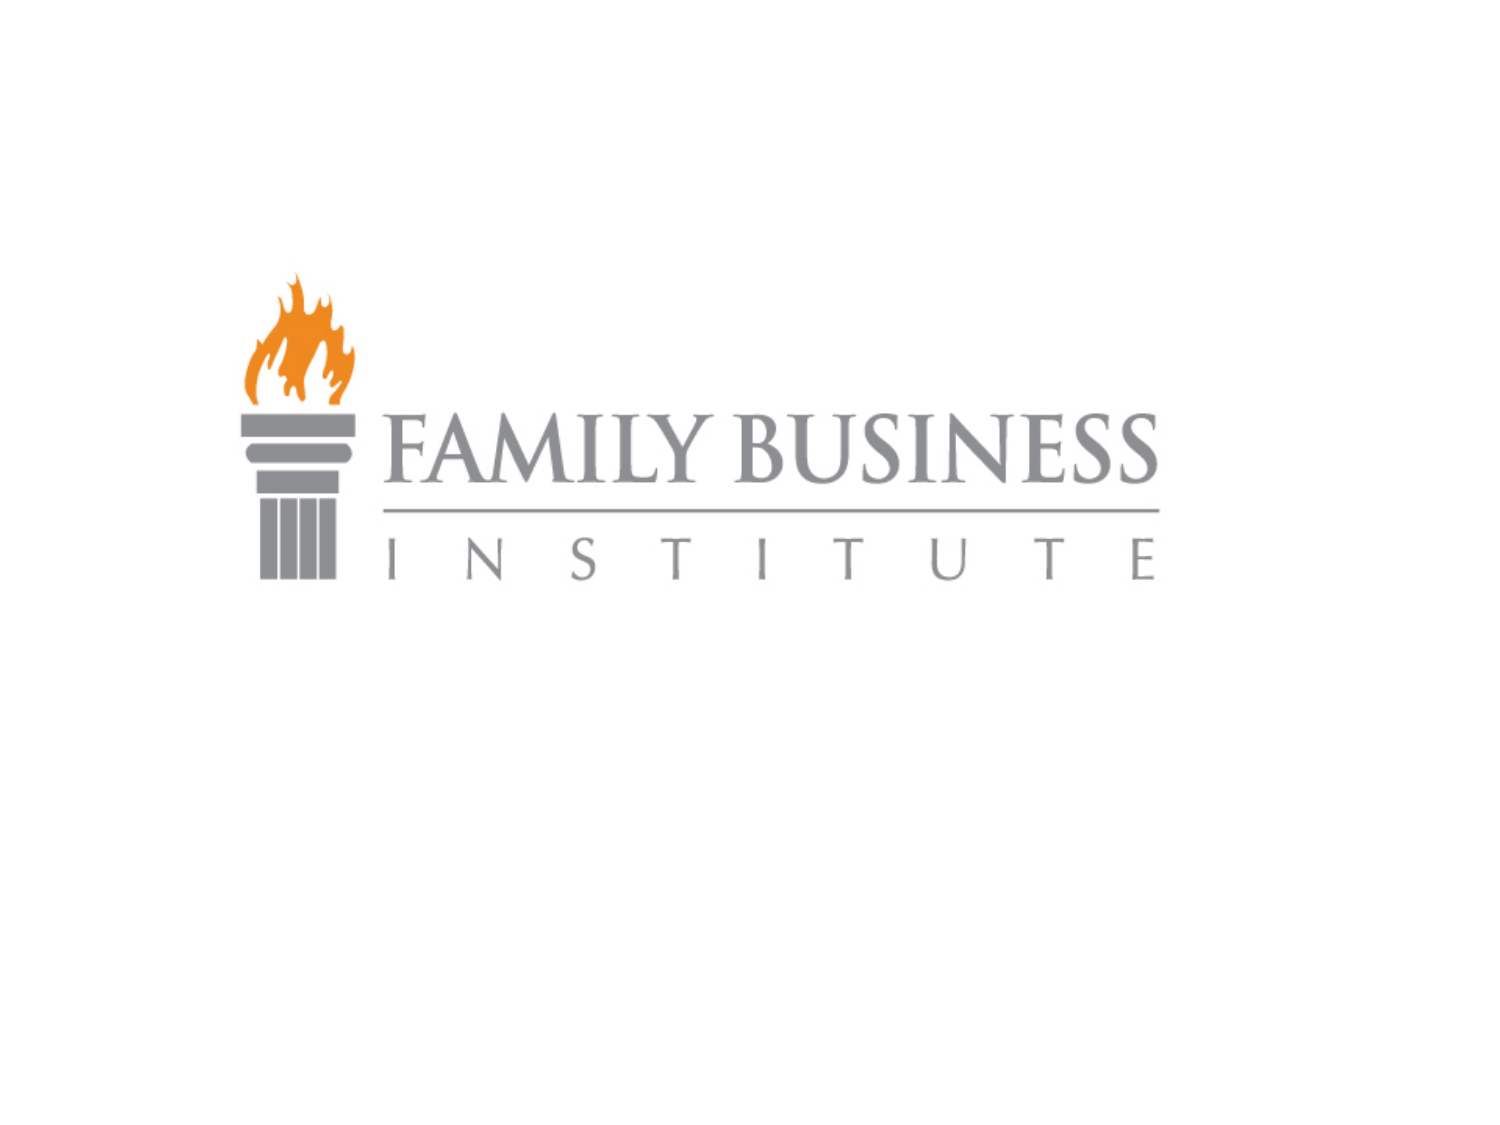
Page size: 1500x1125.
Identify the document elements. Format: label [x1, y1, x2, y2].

picture [212, 249, 1190, 605]
